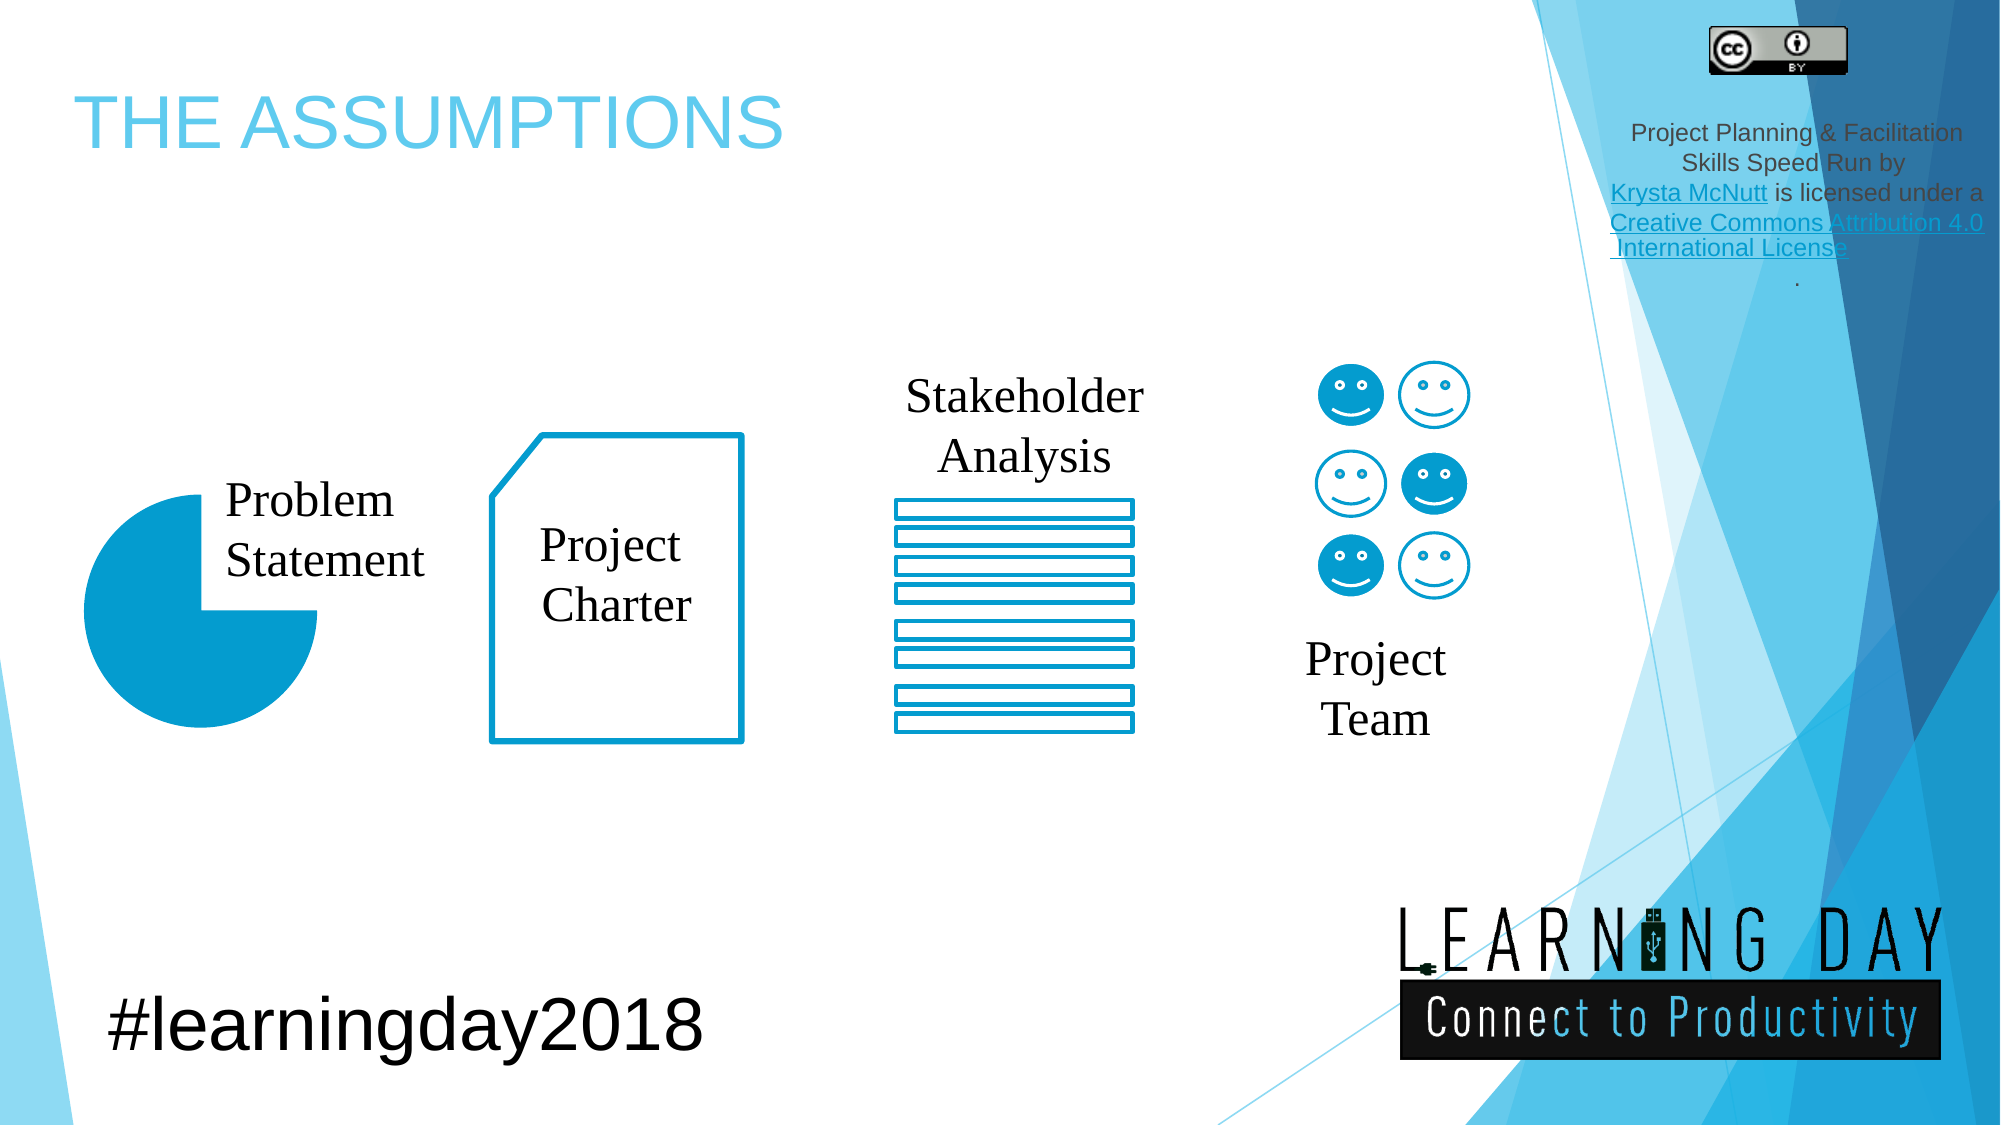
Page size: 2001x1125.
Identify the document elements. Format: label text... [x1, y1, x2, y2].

text_box [896, 584, 1133, 603]
text_box Stakeholder Analysis [873, 355, 1176, 490]
text_box Project Planning & Facilitation Skills Speed Run by Krysta McNutt is licensed under a Creative Commons Attribution 4.0 International License. [1594, 88, 2000, 260]
title THE ASSUMPTIONS [58, 65, 1469, 283]
text_box [896, 556, 1133, 576]
picture [1709, 25, 1848, 75]
picture [1394, 899, 1948, 1063]
text_box [84, 495, 317, 727]
text_box Project Team [1225, 618, 1527, 753]
text_box [896, 500, 1133, 519]
text_box [896, 648, 1133, 667]
text_box [1316, 362, 1386, 428]
text_box [896, 527, 1133, 546]
text_box [1316, 532, 1386, 599]
text_box Project Charter [491, 435, 742, 742]
text_box Problem Statement [210, 459, 512, 594]
text_box [896, 713, 1133, 732]
text_box [1399, 451, 1469, 517]
text_box [1399, 362, 1469, 428]
text_box [1316, 451, 1386, 517]
text_box [1399, 532, 1469, 599]
text_box [896, 621, 1133, 640]
text_box [896, 686, 1133, 705]
